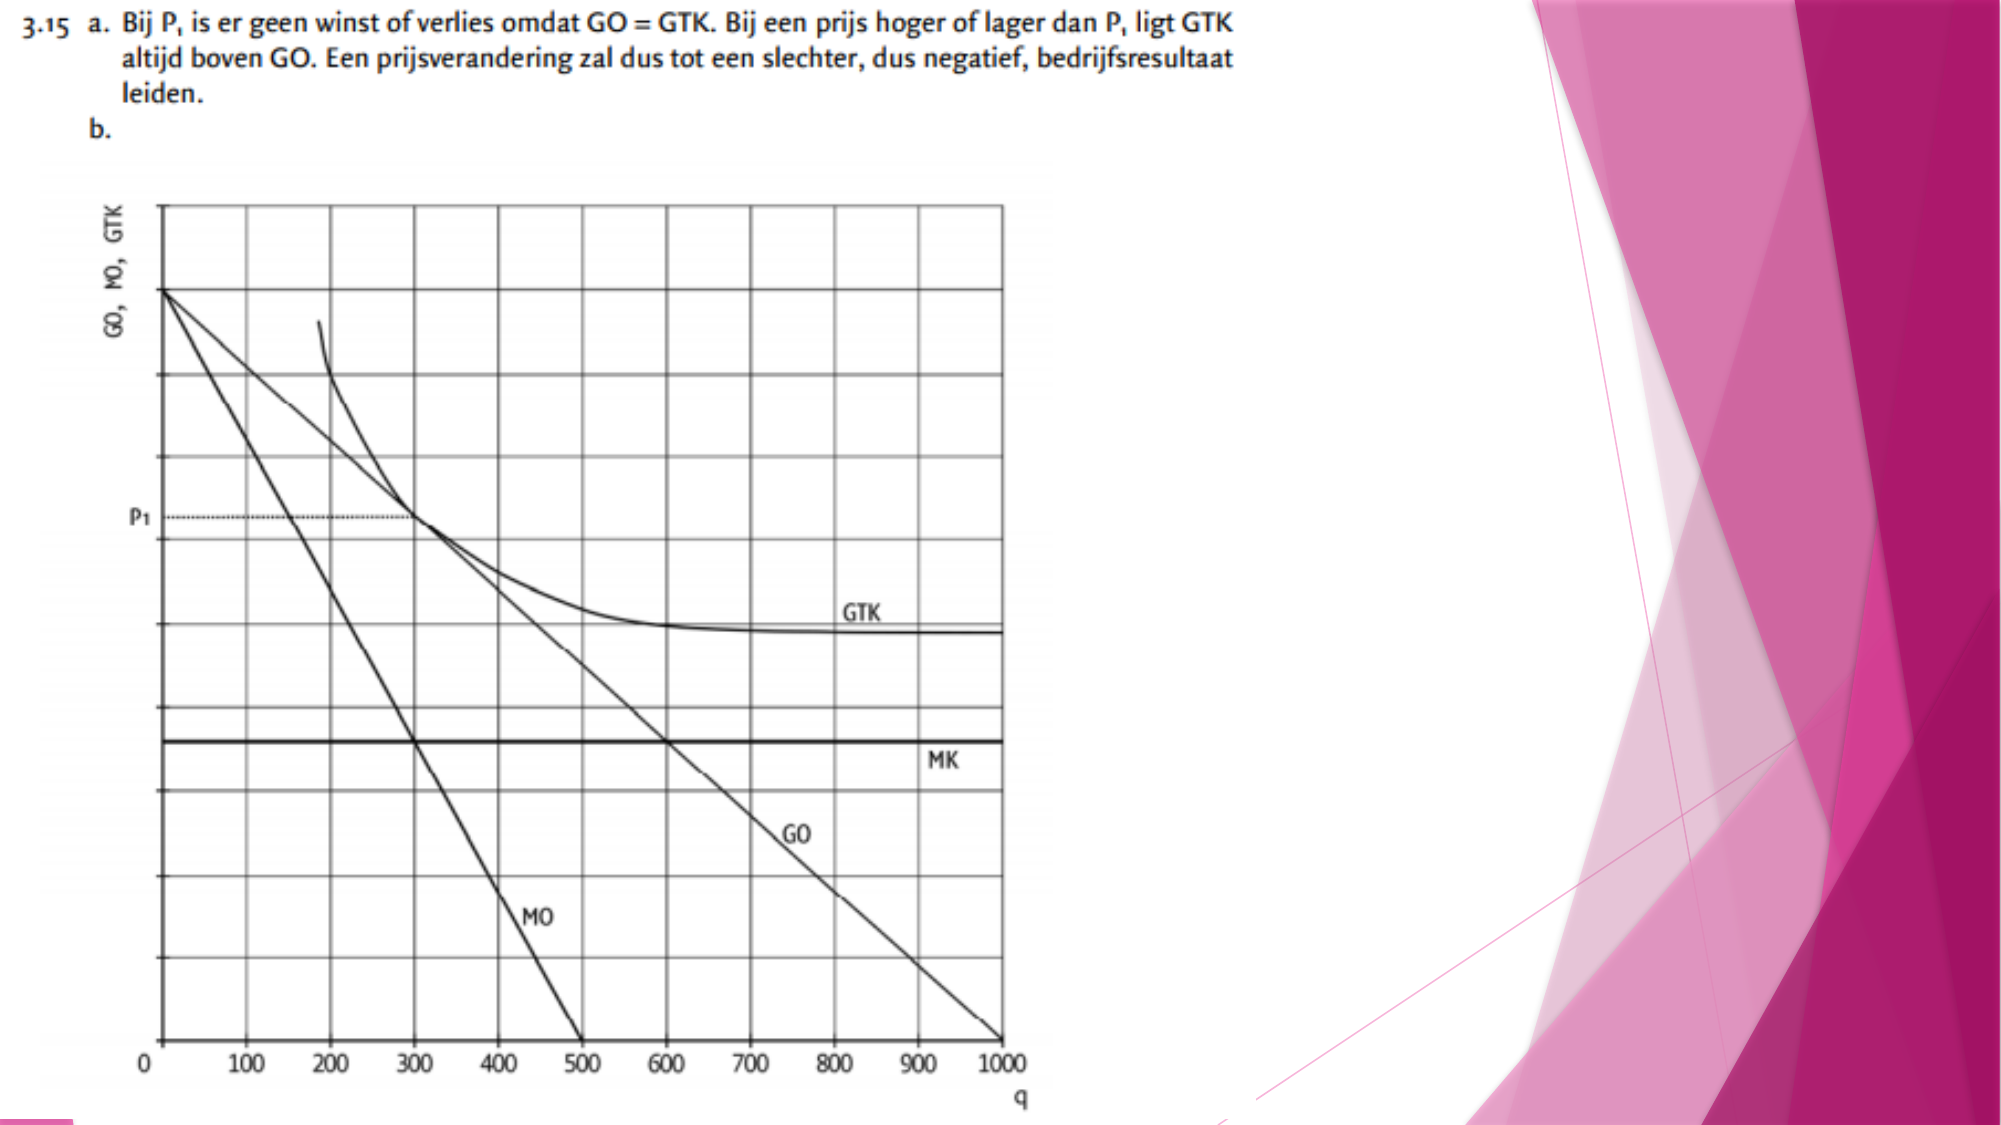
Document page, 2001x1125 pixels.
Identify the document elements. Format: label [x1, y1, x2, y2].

picture [0, 0, 1256, 1119]
